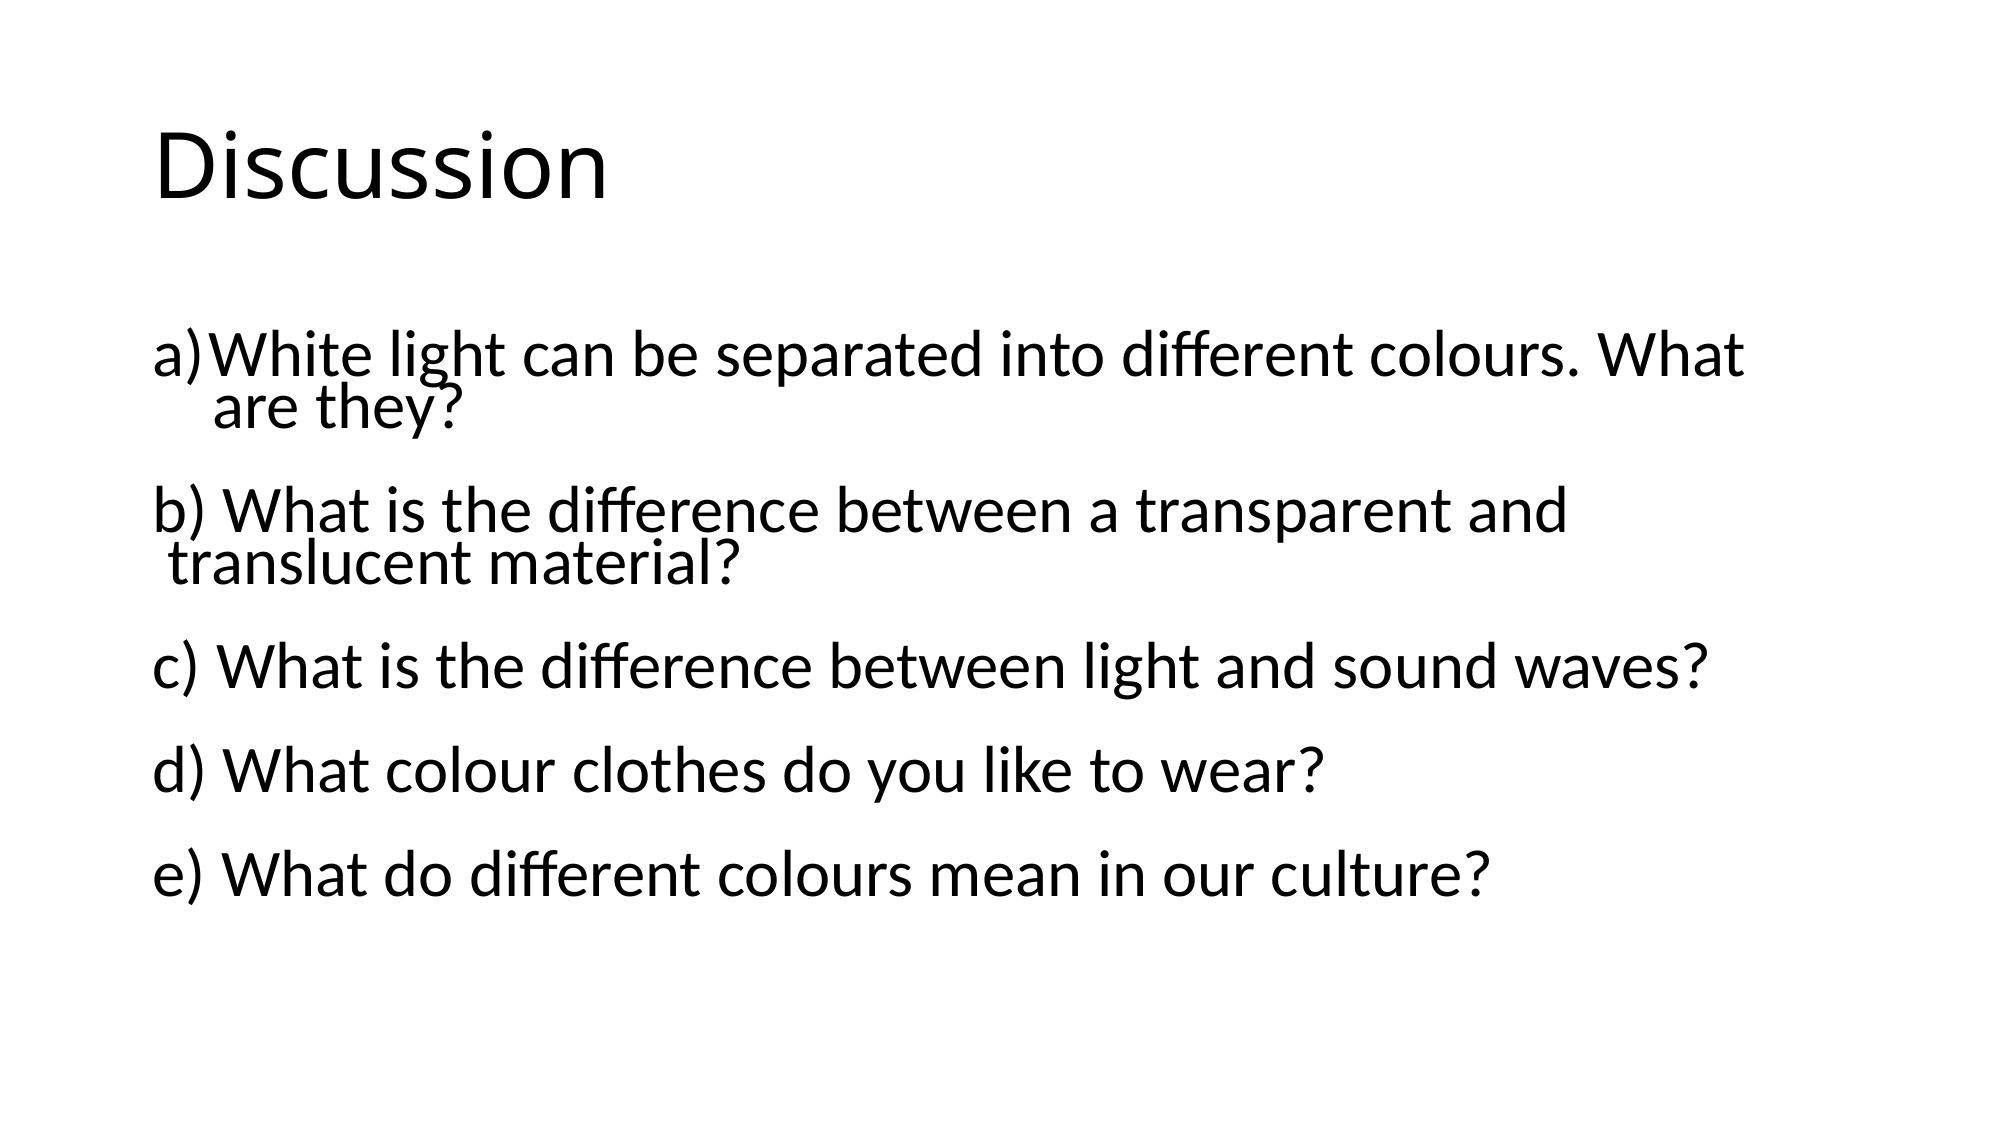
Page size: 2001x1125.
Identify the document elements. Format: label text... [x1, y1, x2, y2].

list White light can be separated into different colours. What are they? b) What is the difference between a transparent and translucent material? c) What is the difference between light and sound waves? d) What colour clothes do you like to wear? e) What do different colours mean in our culture? [137, 299, 1863, 1014]
title Discussion [137, 59, 1863, 278]
